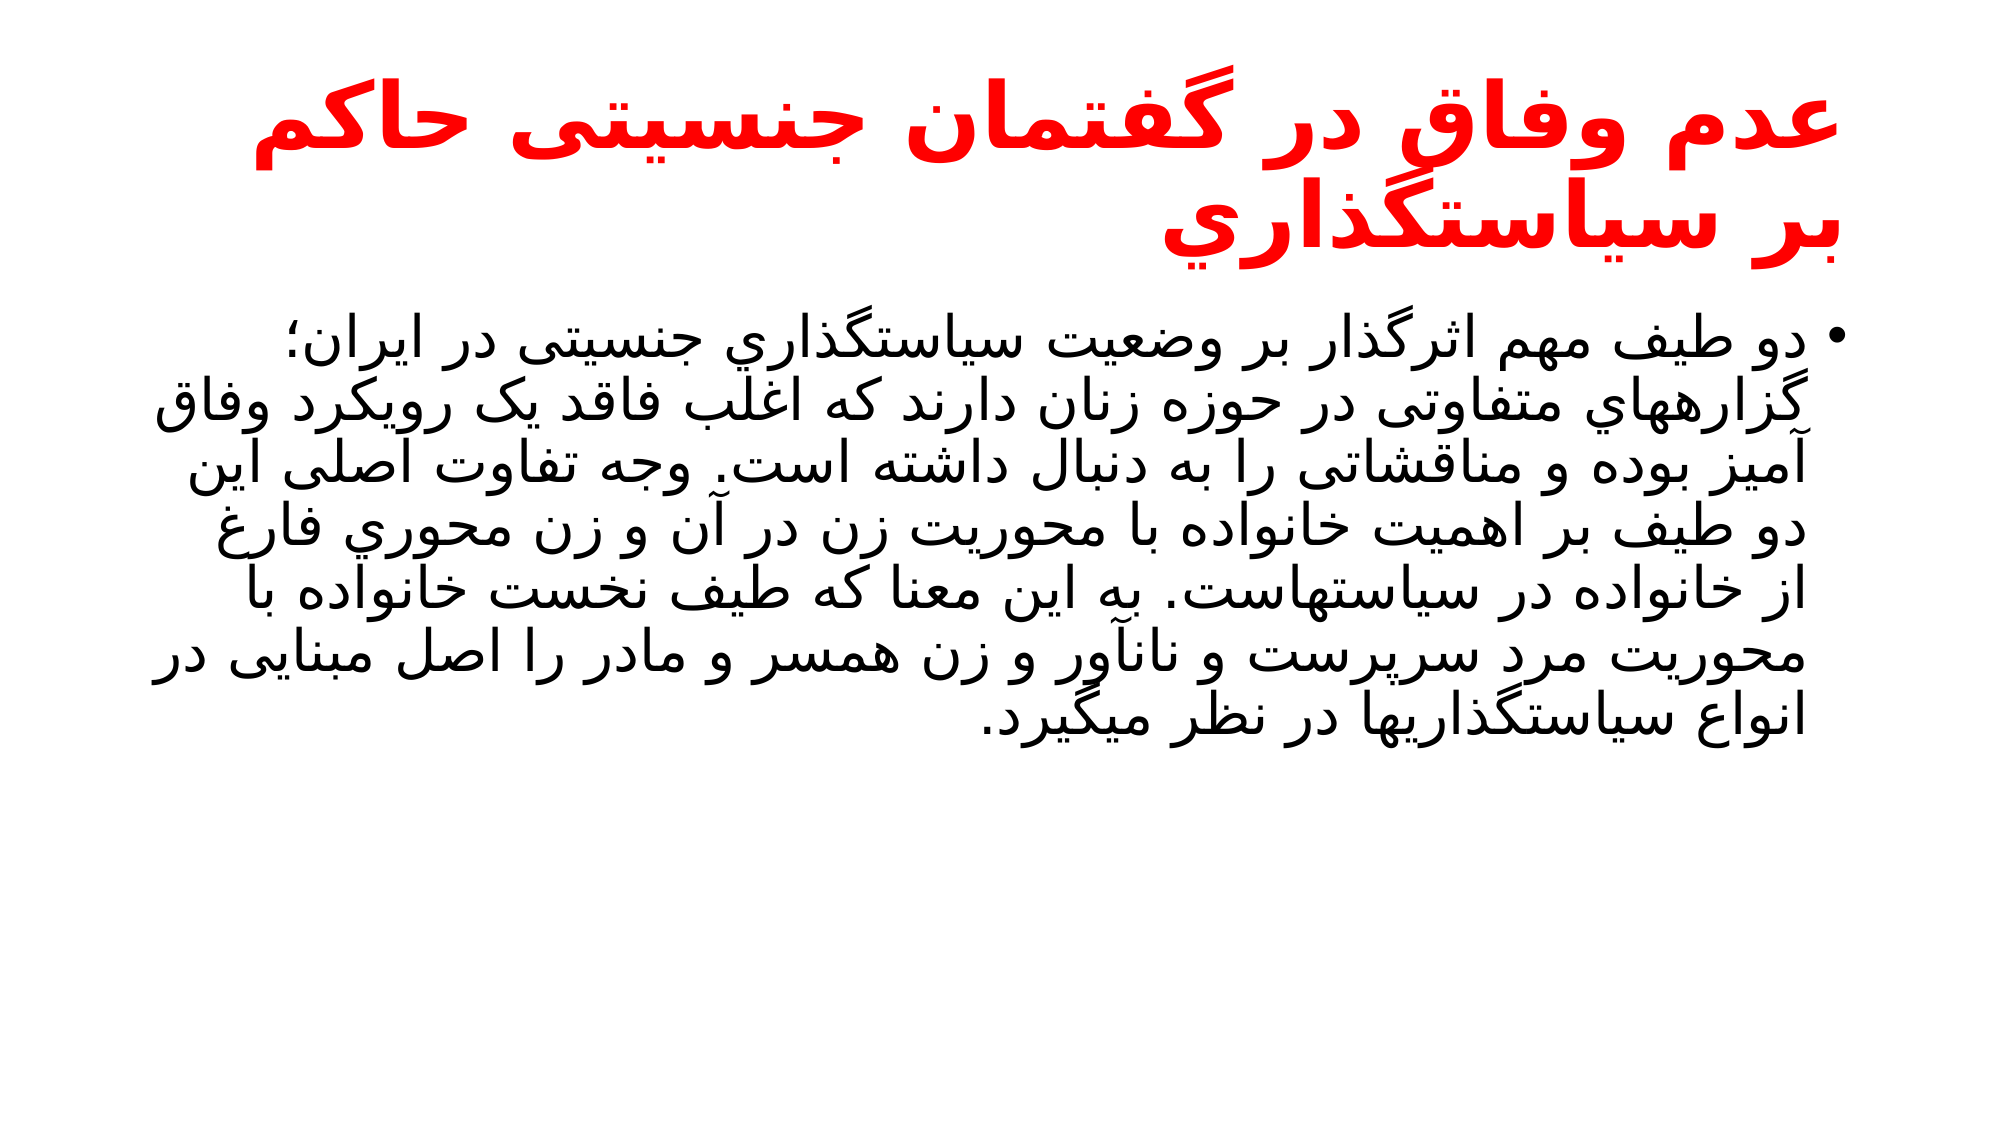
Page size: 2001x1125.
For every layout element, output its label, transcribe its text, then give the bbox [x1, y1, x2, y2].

title عدم وفاق در گفتمان جنسیتی حاکم بر سیاستگذاري [137, 59, 1863, 278]
list دو طیف مهم اثرگذار بر وضعیت سیاستگذاري جنسیتی در ایران؛ گزارههاي متفاوتی در حوزه زنان دارند که اغلب فاقد یک رویکرد وفاق آمیز بوده و مناقشاتی را به دنبال داشته است. وجه تفاوت اصلی این دو طیف بر اهمیت خانواده با محوریت زن در آن و زن محوري فارغ از خانواده در سیاستهاست. به این معنا که طیف نخست خانواده با محوریت مرد سرپرست و نانآور و زن همسر و مادر را اصل مبنایی در انواع سیاستگذاريها در نظر میگیرد. [137, 299, 1863, 1014]
